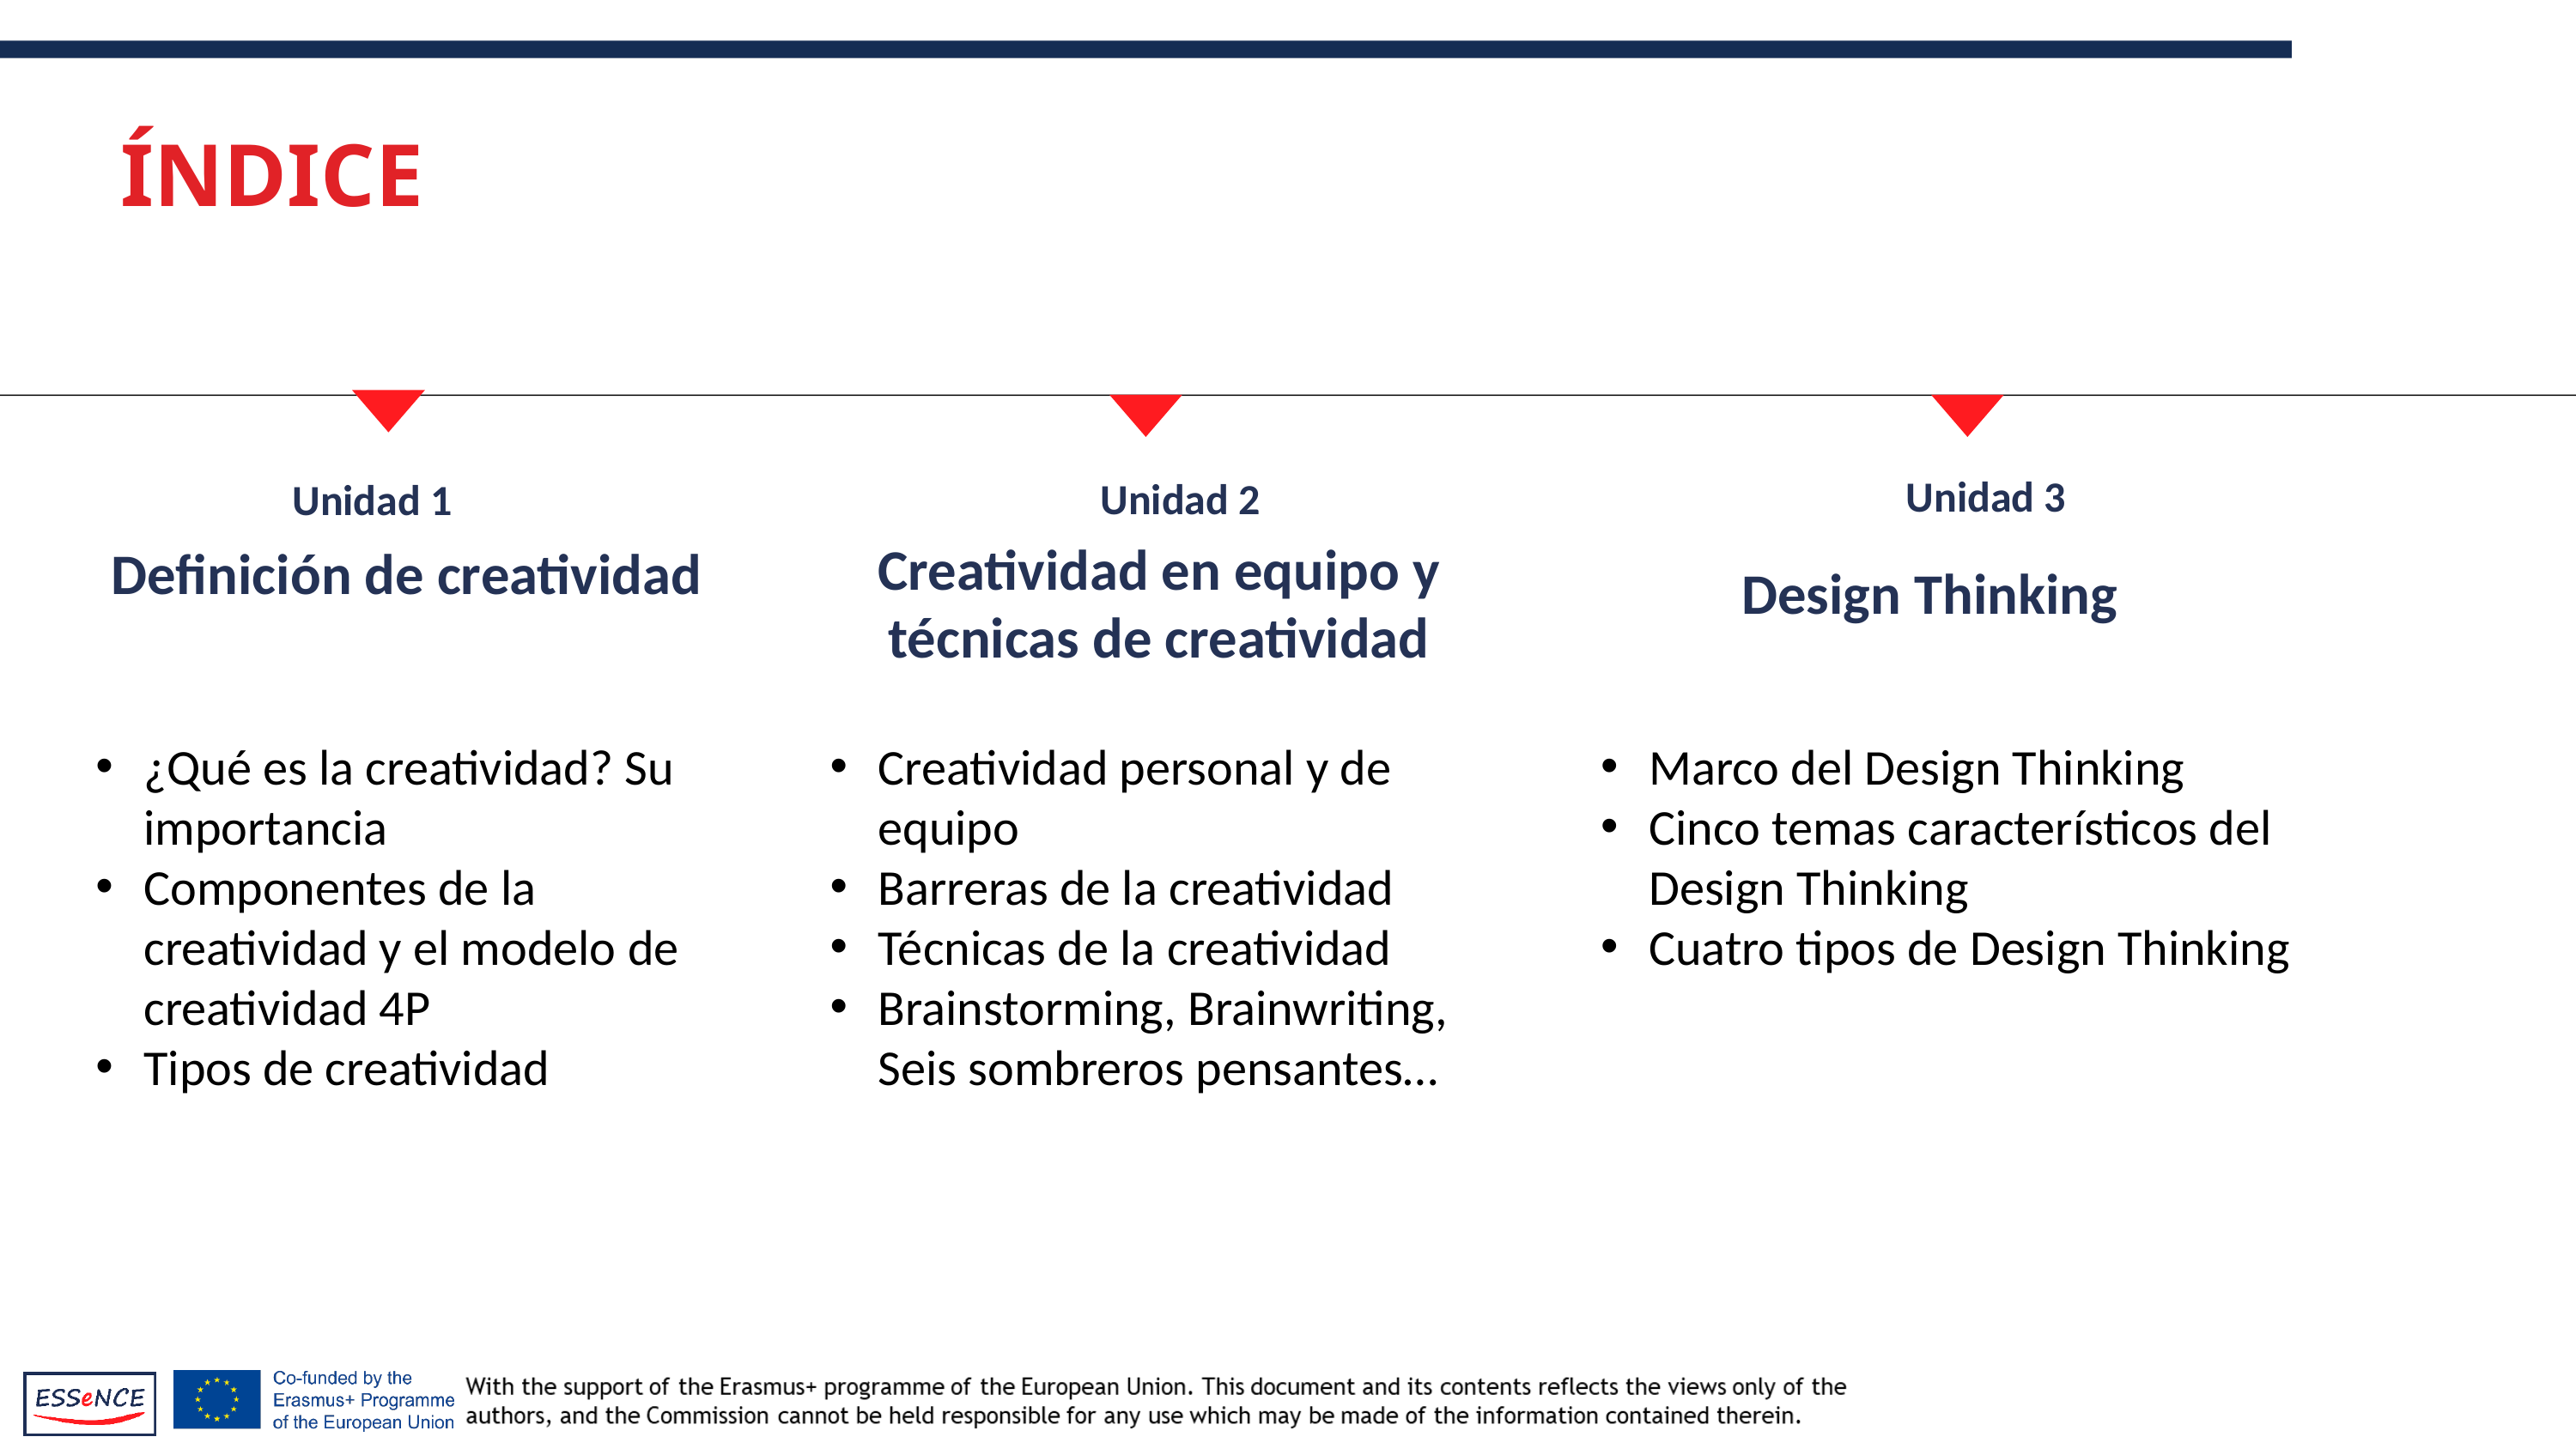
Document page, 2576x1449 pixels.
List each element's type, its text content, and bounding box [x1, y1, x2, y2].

text_box [1930, 394, 2004, 437]
text_box Unidad 1 [279, 466, 503, 529]
text_box [1109, 394, 1182, 437]
picture [173, 1364, 1868, 1444]
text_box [813, 525, 1505, 1107]
title ÍNDICE [118, 118, 1929, 363]
text_box Unidad 2 [1084, 465, 1309, 524]
text_box [352, 390, 425, 433]
text_box Design Thinking [1584, 550, 2275, 633]
picture [23, 1372, 156, 1436]
text_box Marco del Design Thinking Cinco temas característicos del Design Thinking Cuatro tipos de Design Thinking [1588, 625, 2318, 982]
text_box [0, 40, 2292, 58]
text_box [70, 530, 762, 1107]
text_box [1759, 462, 2415, 539]
